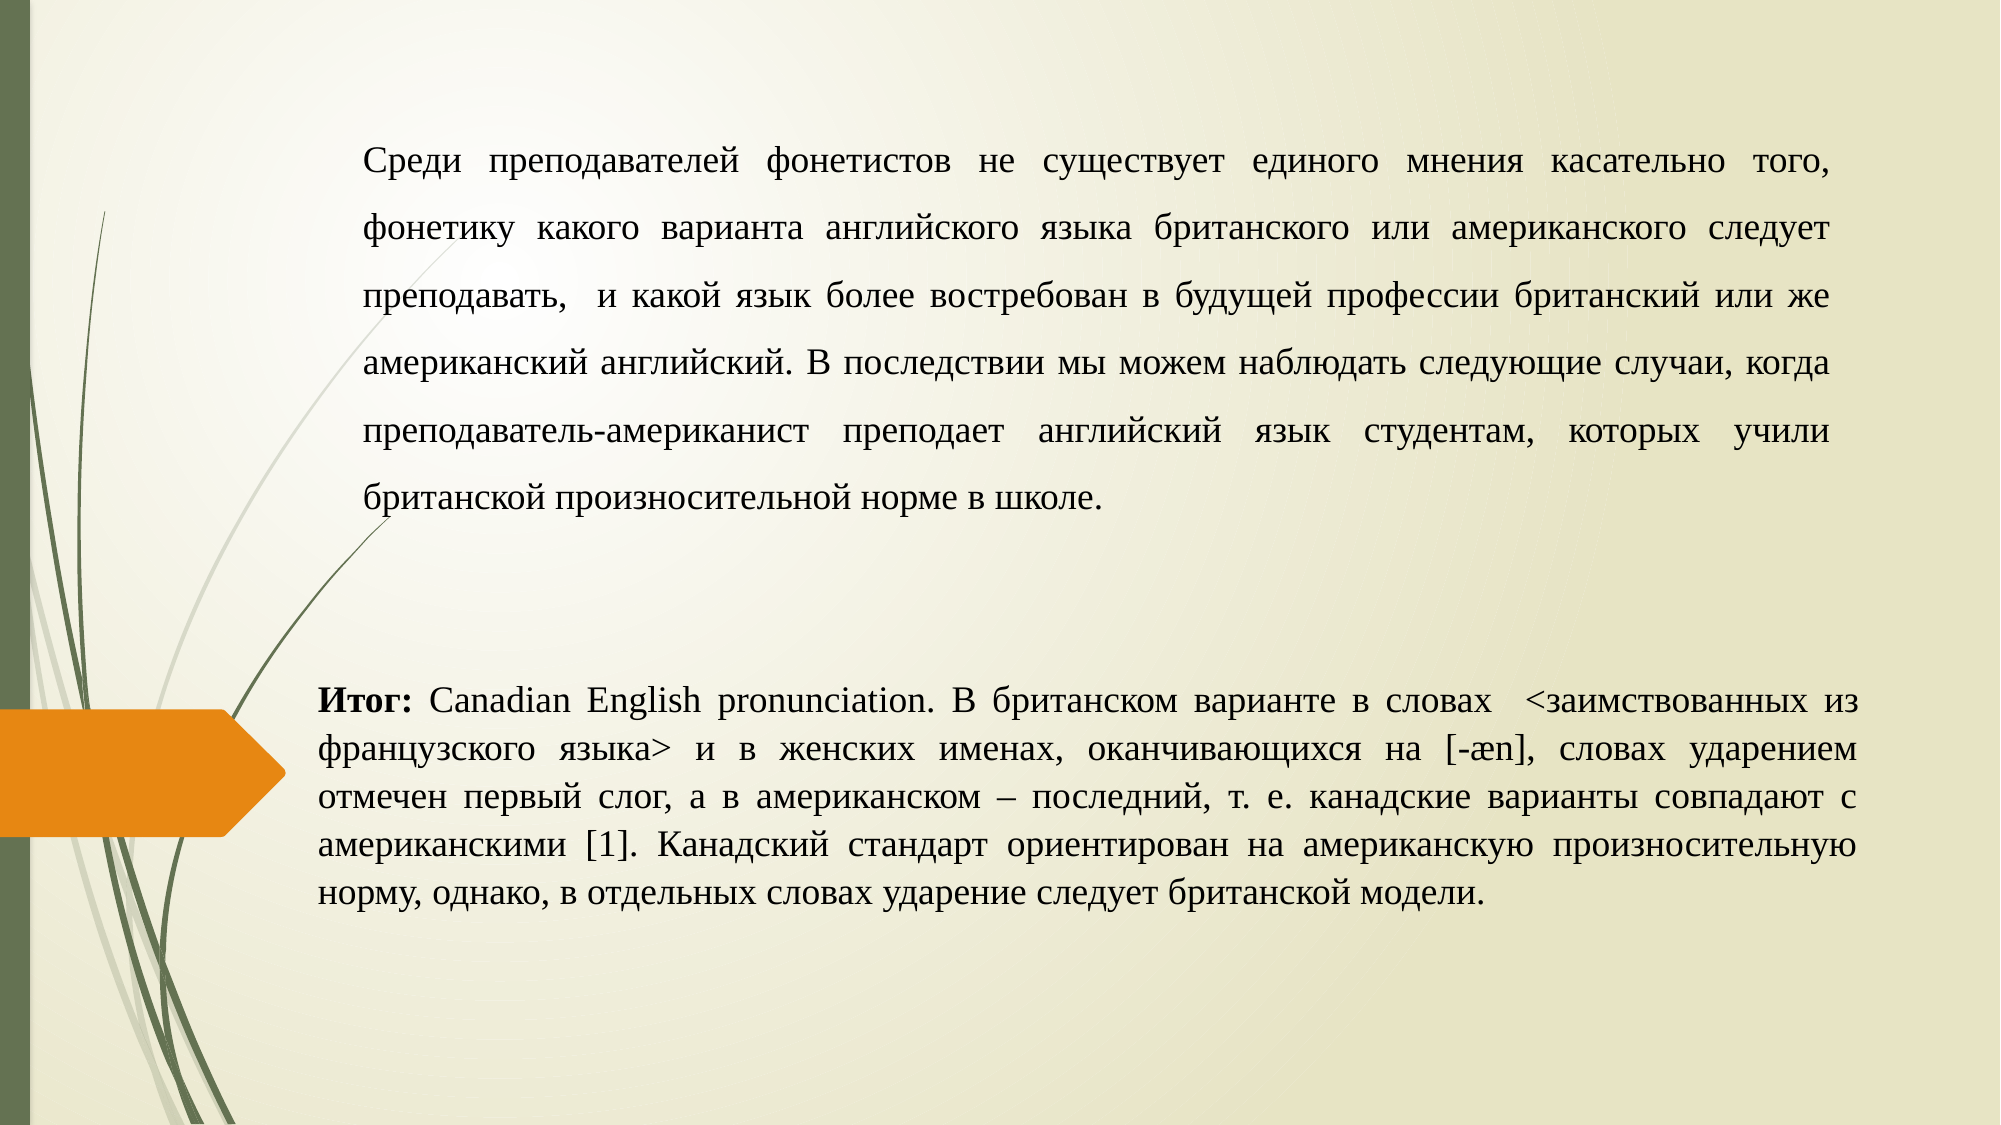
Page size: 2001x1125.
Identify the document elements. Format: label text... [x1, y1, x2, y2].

text_box Среди преподавателей фонетистов не существует единого мнения касательно того, фонетику какого варианта английского языка британского или американского следует преподавать, и какой язык более востребован в будущей профессии британский или же американский английский. В последствии мы можем наблюдать следующие случаи, когда преподаватель-американист преподает английский язык студентам, которых учили британской произносительной норме в школе. [348, 104, 1847, 525]
subtitle Итог: Canadian English pronunciation. В британском варианте в словах <заимствованных из французского языка> и в женских именах, оканчивающихся на [-æn], словах ударением отмечен первый слог, а в американском – последний, т. е. канадские варианты совпадают с американскими [1]. Канадский стандарт ориентирован на американскую произносительную норму, однако, в отдельных словах ударение следует британской модели. [302, 664, 1875, 1021]
title [424, 412, 1888, 784]
